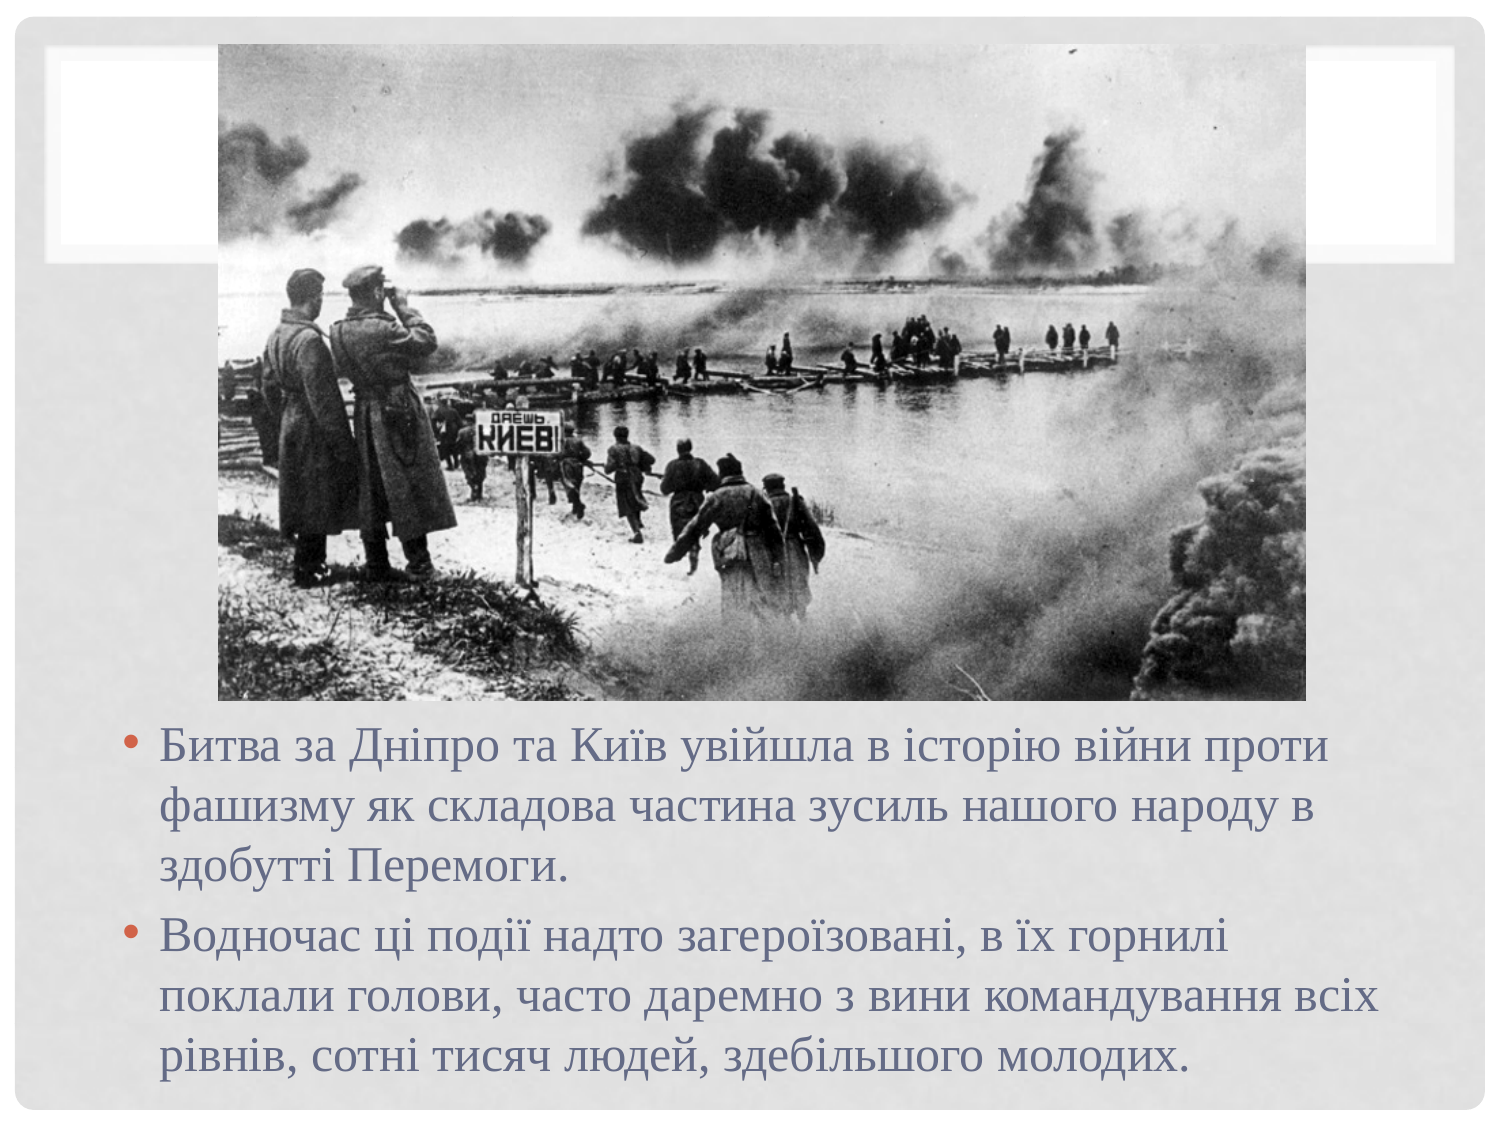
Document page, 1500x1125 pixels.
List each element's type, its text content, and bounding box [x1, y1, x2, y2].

list Битва за Дніпро та Київ увійшла в історію війни проти фашизму як складова частина зусиль нашого народу в здобутті Перемоги. Водночас ці події надто загероїзовані, в їх горнилі поклали голови, часто даремно з вини командування всіх рівнів, сотні тисяч людей, здебільшого молодих. [88, 704, 1424, 1094]
picture [218, 44, 1306, 702]
